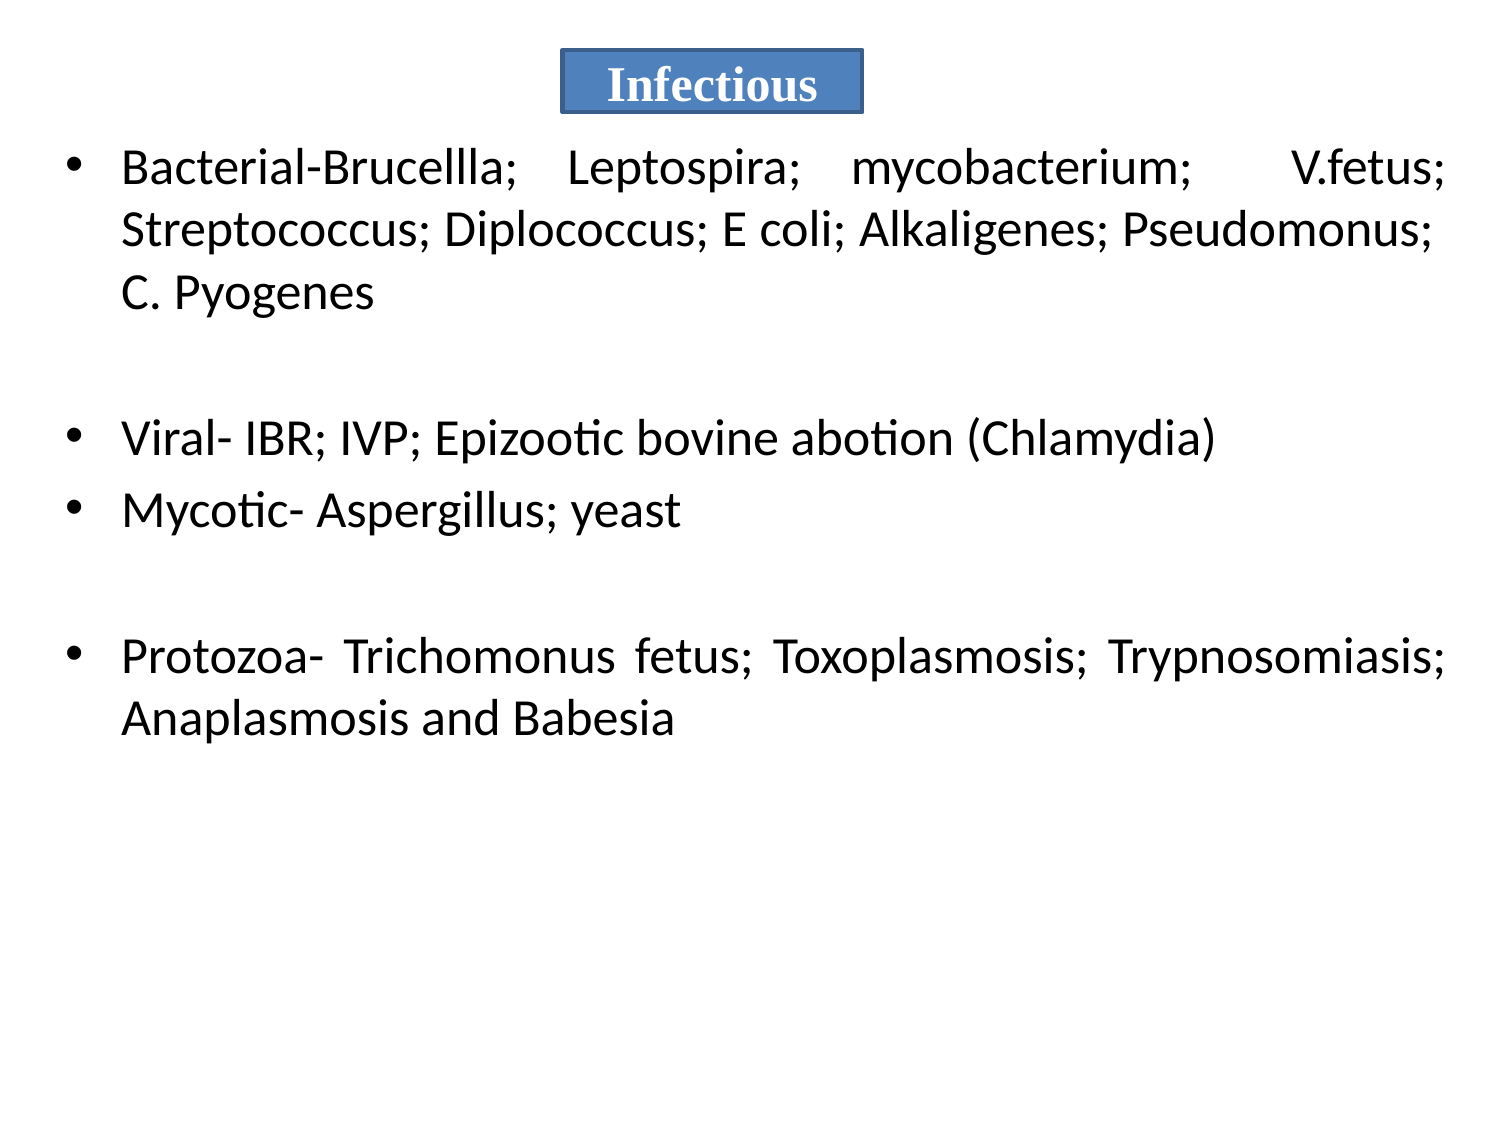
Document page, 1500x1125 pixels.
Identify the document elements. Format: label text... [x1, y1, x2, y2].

list Bacterial-Brucellla; Leptospira; mycobacterium; V.fetus; Streptococcus; Diplococcus; E coli; Alkaligenes; Pseudomonus; C. Pyogenes Viral- IBR; IVP; Epizootic bovine abotion (Chlamydia) Mycotic- Aspergillus; yeast Protozoa- Trichomonus fetus; Toxoplasmosis; Trypnosomiasis; Anaplasmosis and Babesia [50, 125, 1463, 1000]
text_box Infectious [560, 48, 864, 114]
